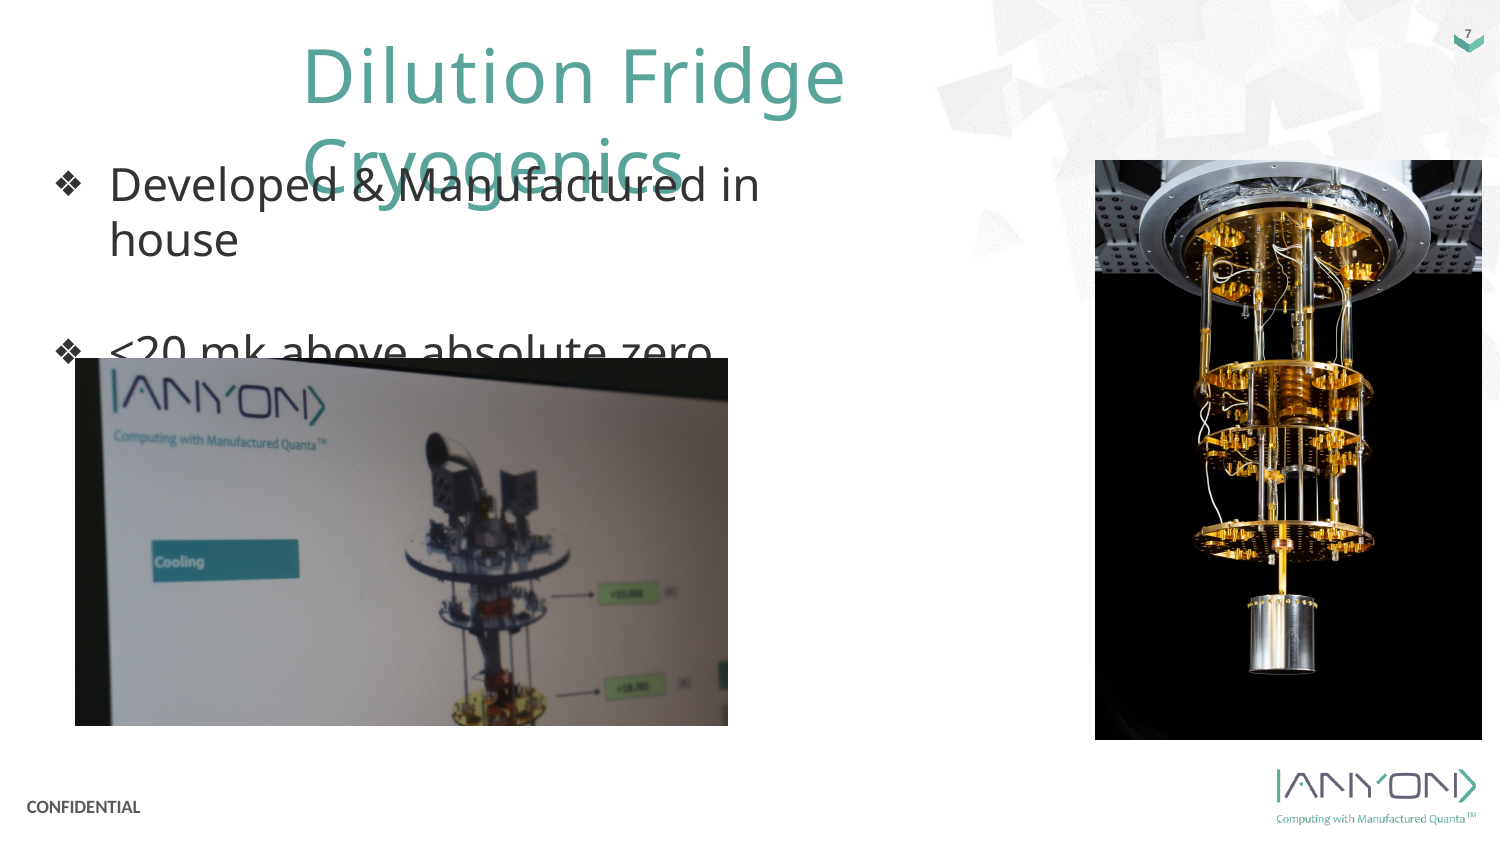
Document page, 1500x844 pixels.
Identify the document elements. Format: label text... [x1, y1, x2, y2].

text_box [10, 759, 159, 836]
picture [934, 0, 1500, 740]
title Dilution Fridge Cryogenics [299, 26, 1201, 209]
picture [74, 358, 728, 726]
picture [1276, 753, 1476, 836]
text_box 7 [1462, 23, 1475, 41]
text_box Developed & Manufactured in house <20 mk above absolute zero [50, 153, 854, 379]
